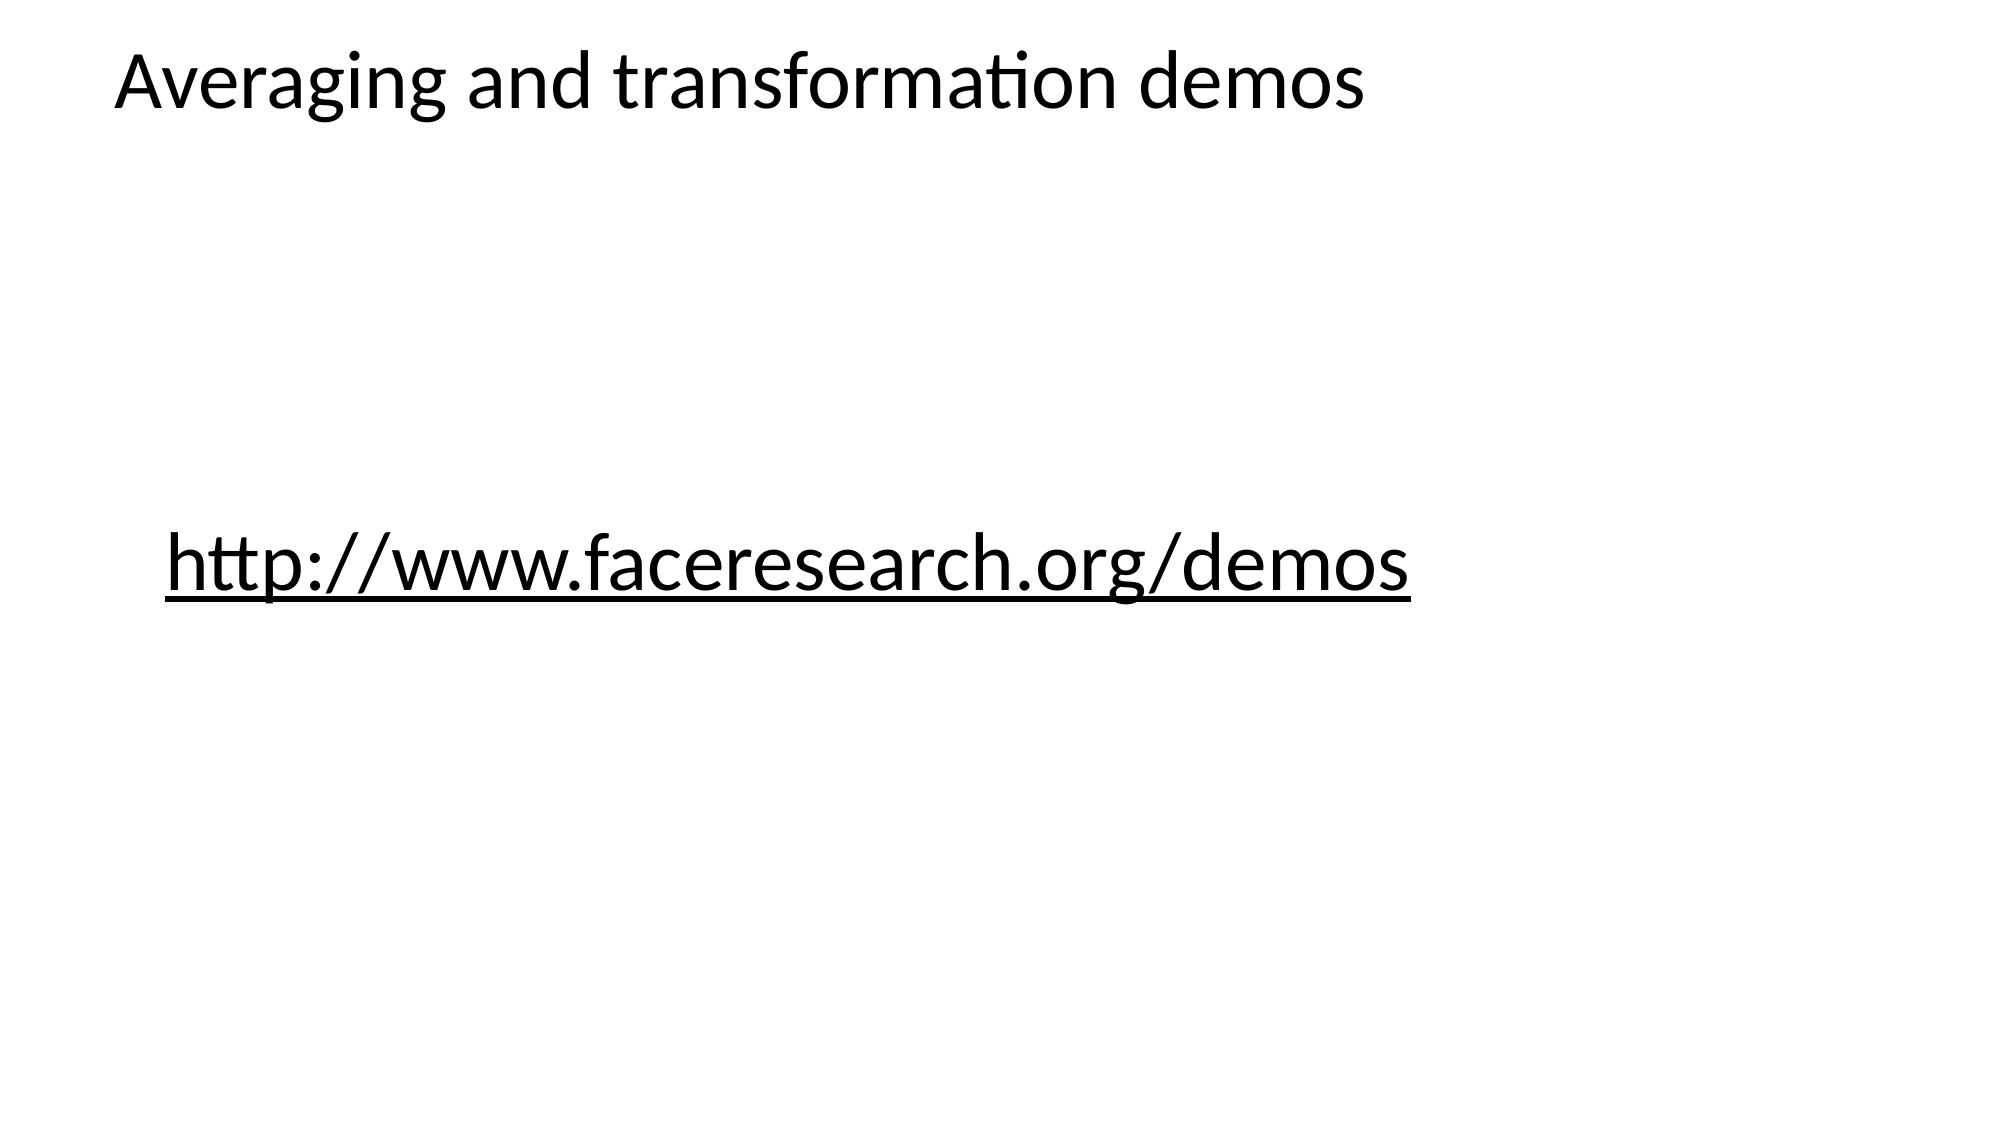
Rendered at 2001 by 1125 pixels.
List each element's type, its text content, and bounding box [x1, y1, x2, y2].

list http://www.faceresearch.org/demos [149, 499, 1463, 1125]
title Averaging and transformation demos [99, 0, 1901, 151]
